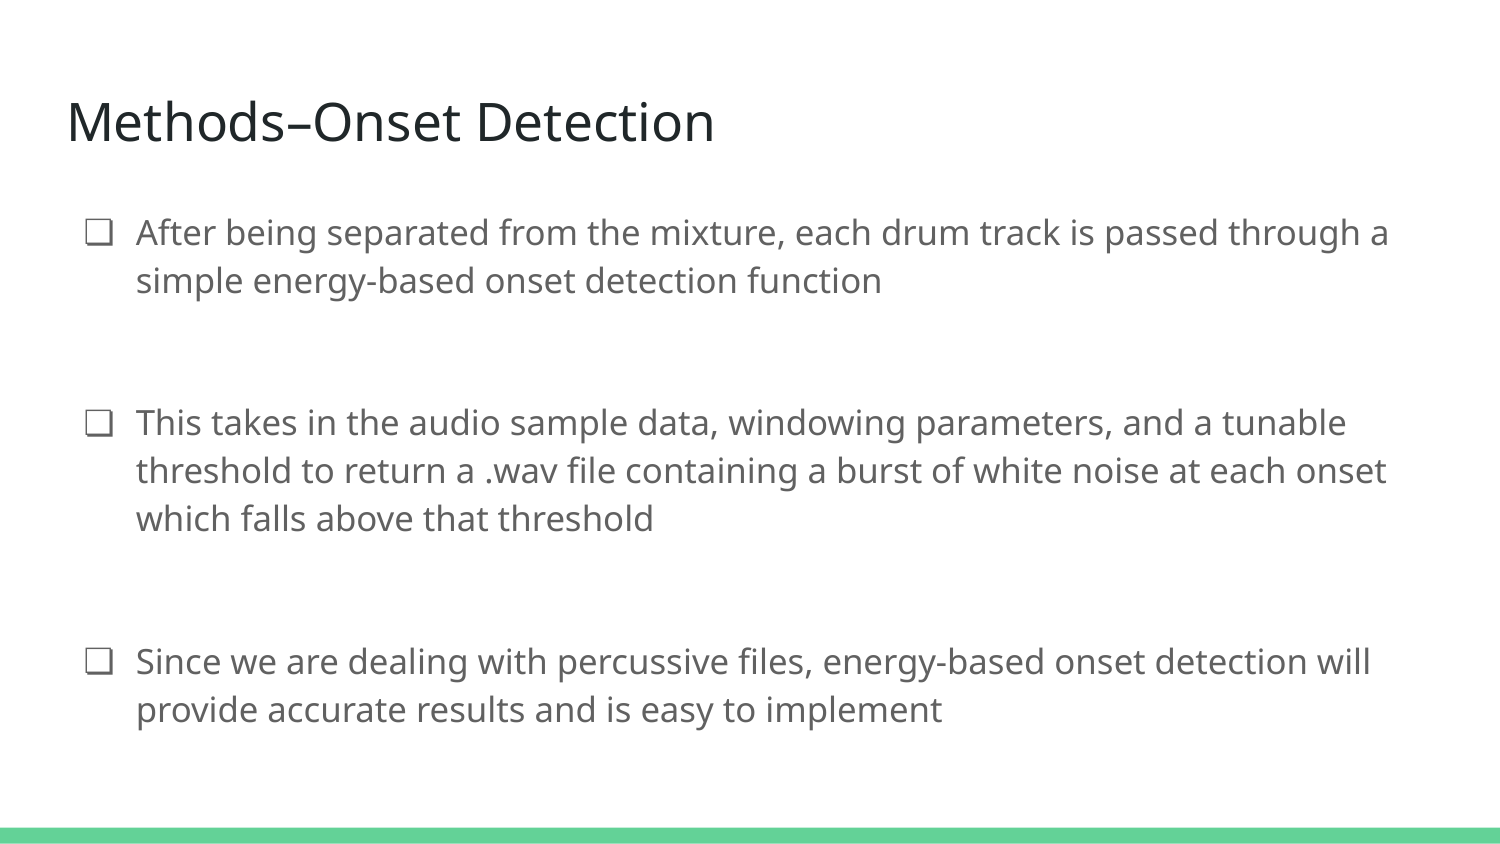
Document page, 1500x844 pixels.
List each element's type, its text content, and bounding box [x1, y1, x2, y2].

list After being separated from the mixture, each drum track is passed through a simple energy-based onset detection function This takes in the audio sample data, windowing parameters, and a tunable threshold to return a .wav file containing a burst of white noise at each onset which falls above that threshold Since we are dealing with percussive files, energy-based onset detection will provide accurate results and is easy to implement [51, 189, 1449, 750]
title Methods–Onset Detection [51, 72, 1449, 167]
